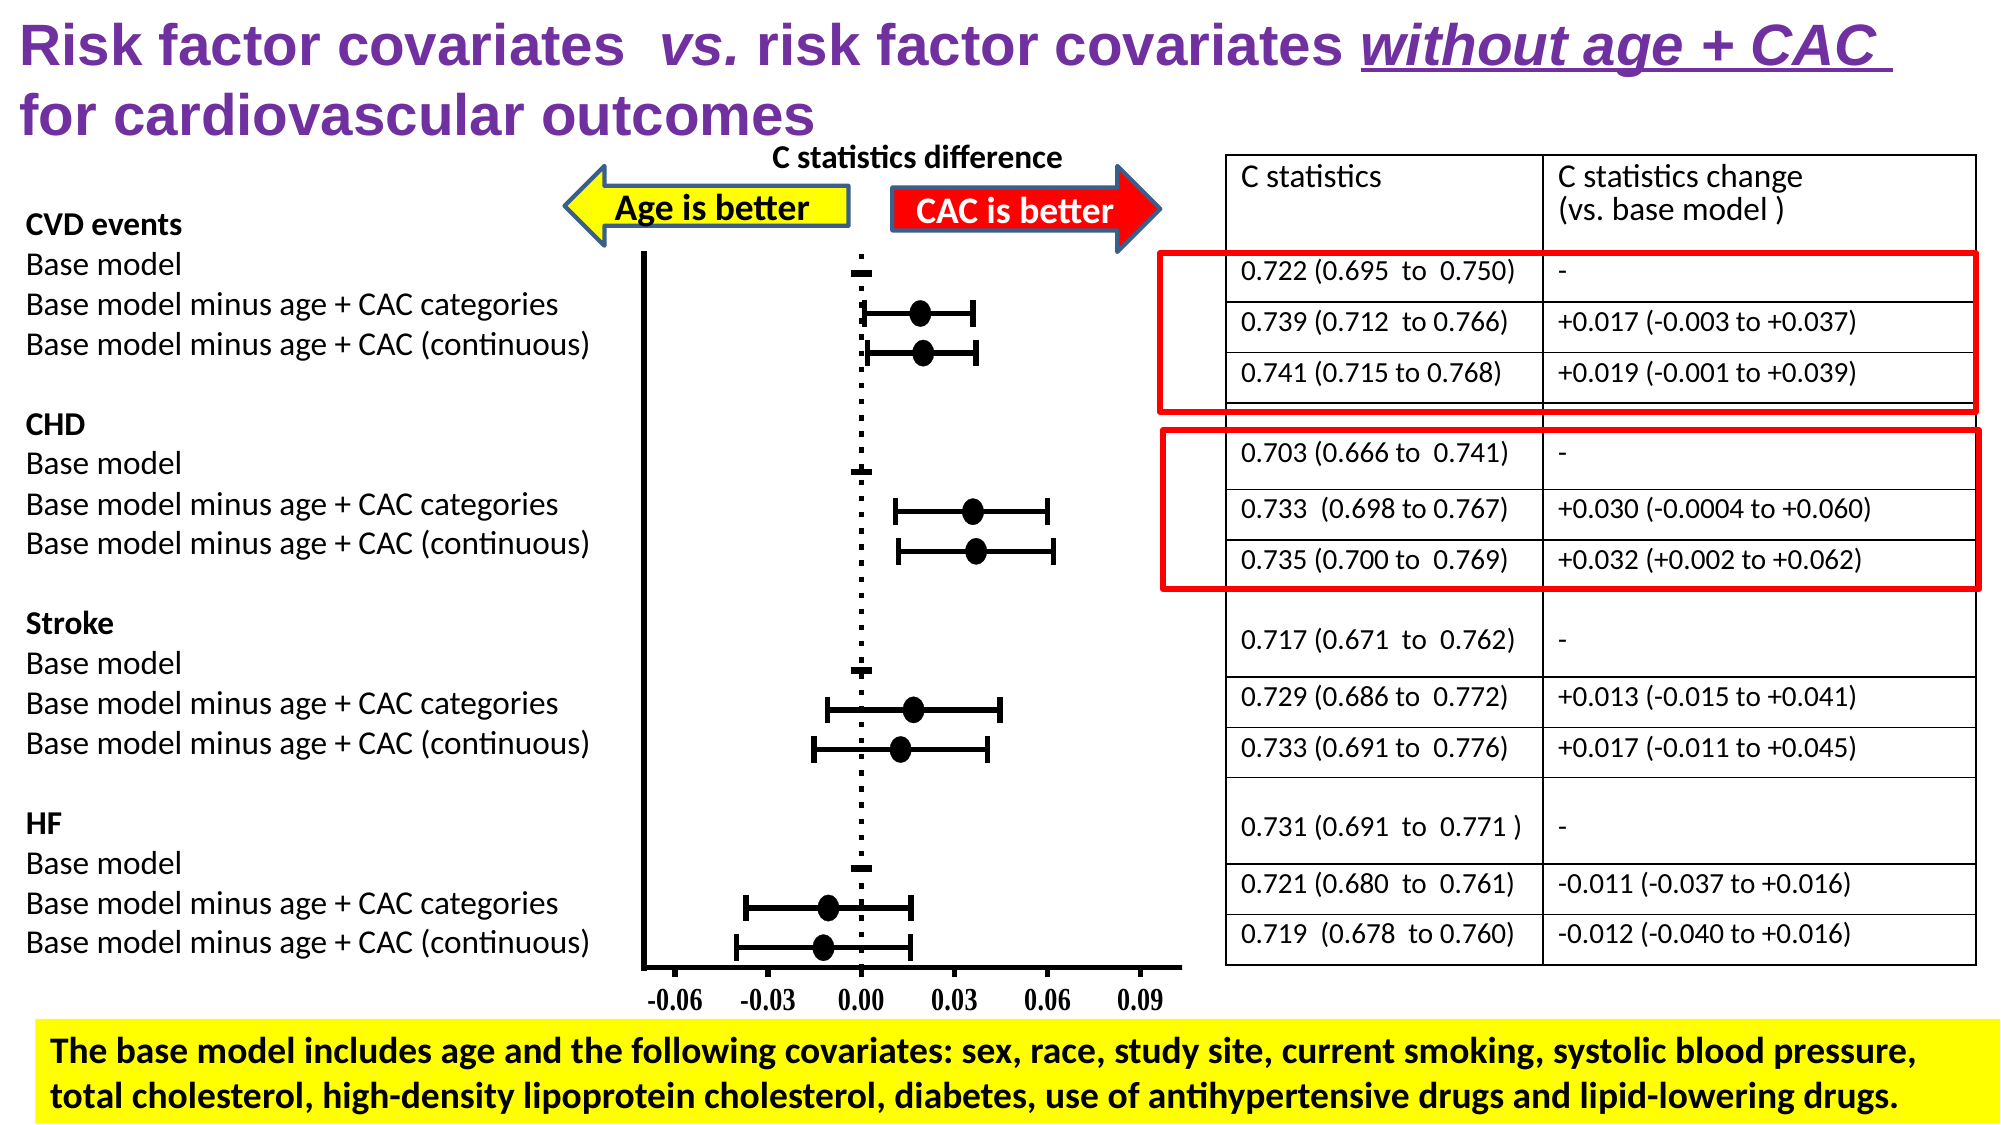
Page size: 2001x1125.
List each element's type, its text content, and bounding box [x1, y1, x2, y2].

text_box The base model includes age and the following covariates: sex, race, study site, current smoking, systolic blood pressure, total cholesterol, high-density lipoprotein cholesterol, diabetes, use of antihypertensive drugs and lipid-lowering drugs. [35, 1018, 2000, 1124]
text_box Age is better [562, 163, 851, 235]
table_cell 0.733 (0.691 to 0.776) [1227, 728, 1542, 777]
table_cell 0.721 (0.680 to 0.761) [1227, 865, 1542, 914]
table_cell 0.731 (0.691 to 0.771 ) [1227, 778, 1542, 863]
text_box C statistics difference [757, 127, 1140, 183]
text_box CAC is better [890, 164, 1163, 235]
table_cell +0.017 (-0.011 to +0.045) [1544, 728, 1975, 777]
text_box CVD events Base model Base model minus age + CAC categories Base model minus age + CAC (continuous) CHD Base model Base model minus age + CAC categories Base model minus age + CAC (continuous) Stroke Base model Base model minus age + CAC categories Base model minus age + CAC (continuous) HF Base model Base model minus age + CAC categories Base model minus age + CAC (continuous) [10, 155, 793, 1125]
text_box [1187, 428, 1981, 591]
text_box Risk factor covariates vs. risk factor covariates without age + CAC for cardiovascular outcomes [4, 0, 2000, 155]
table_header C statistics change (vs. base model ) [1544, 156, 1975, 250]
table_cell +0.013 (-0.015 to +0.041) [1544, 678, 1975, 727]
table_cell - [1544, 778, 1975, 863]
picture [569, 237, 1183, 1047]
text_box [1187, 251, 1978, 414]
table_cell 0.703 (0.666 to 0.741) [1227, 414, 1542, 428]
table_cell - [1544, 592, 1975, 676]
table_cell 0.719 (0.678 to 0.760) [1227, 915, 1542, 964]
table_cell 0.717 (0.671 to 0.762) [1227, 592, 1542, 676]
table_header C statistics [1227, 156, 1542, 250]
table_cell 0.729 (0.686 to 0.772) [1227, 678, 1542, 727]
table_cell -0.012 (-0.040 to +0.016) [1544, 915, 1975, 964]
table_cell -0.011 (-0.037 to +0.016) [1544, 865, 1975, 914]
table_cell - [1544, 414, 1975, 428]
